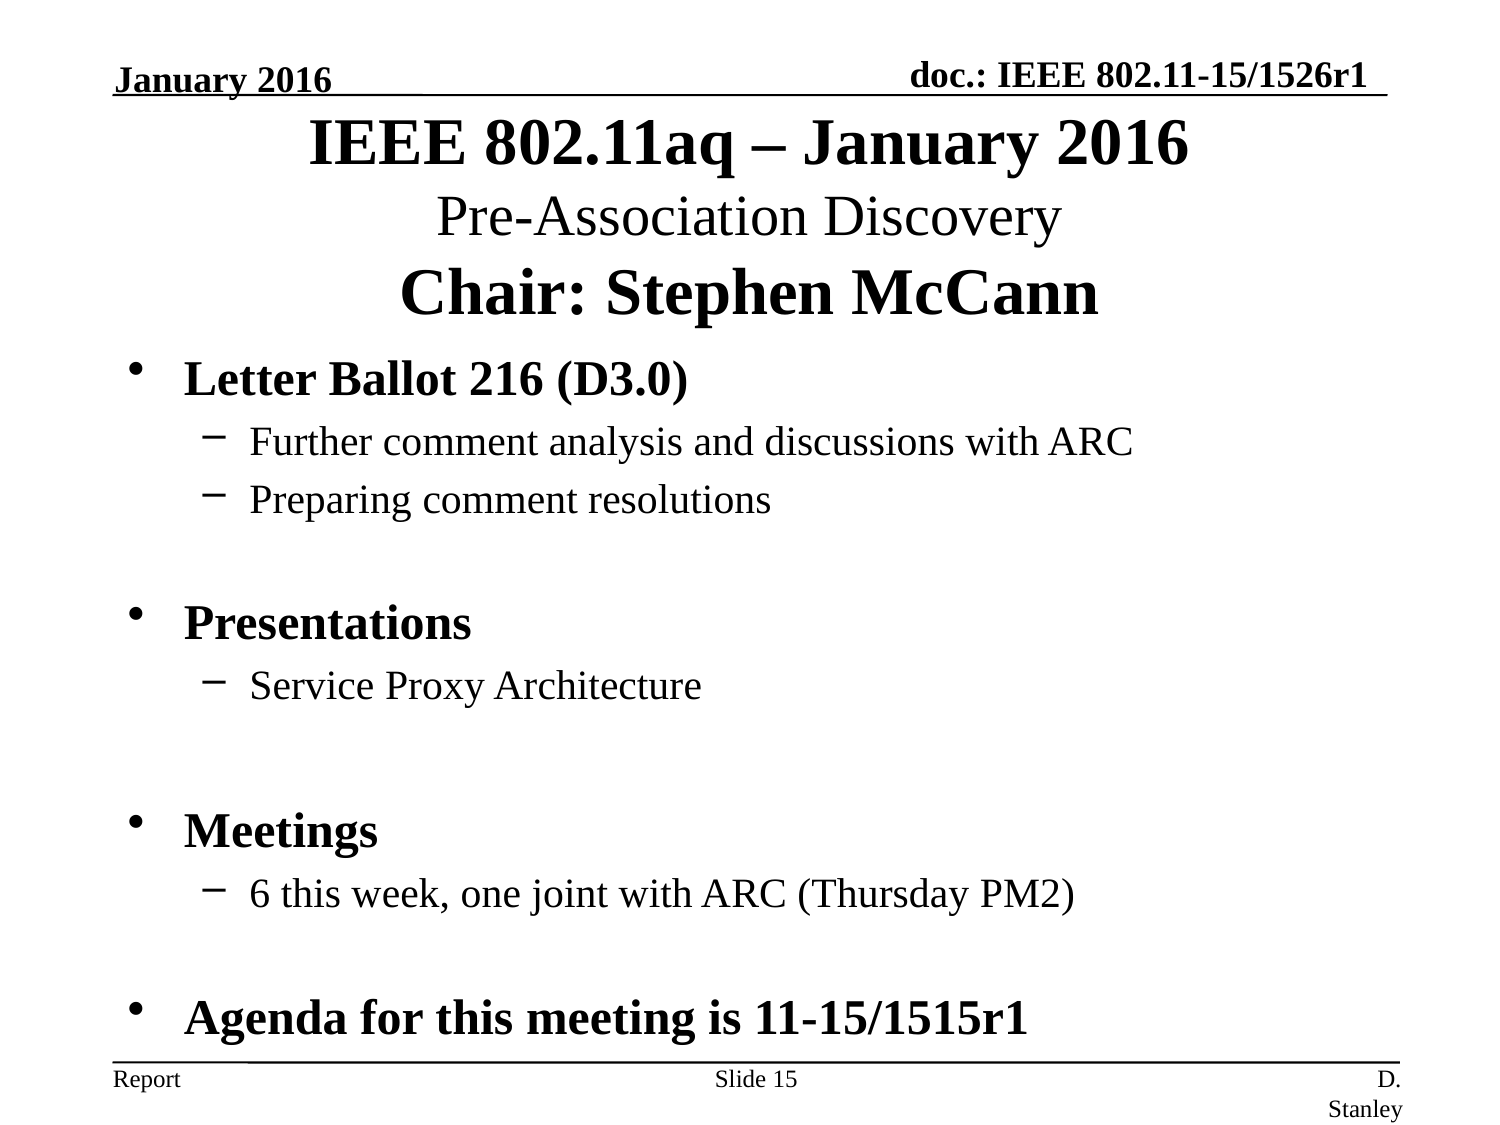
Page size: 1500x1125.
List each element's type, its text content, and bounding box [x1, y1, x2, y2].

list Letter Ballot 216 (D3.0) Further comment analysis and discussions with ARC Preparing comment resolutions Presentations Service Proxy Architecture Meetings 6 this week, one joint with ARC (Thursday PM2) Agenda for this meeting is 11-15/1515r1 [112, 337, 1388, 1038]
slide_number Slide 15 [712, 1062, 800, 1093]
footer D. Stanley, HPE [1325, 1062, 1402, 1093]
title IEEE 802.11aq – January 2016 Pre-Association Discovery Chair: Stephen McCann [112, 125, 1388, 300]
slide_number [114, 54, 374, 101]
